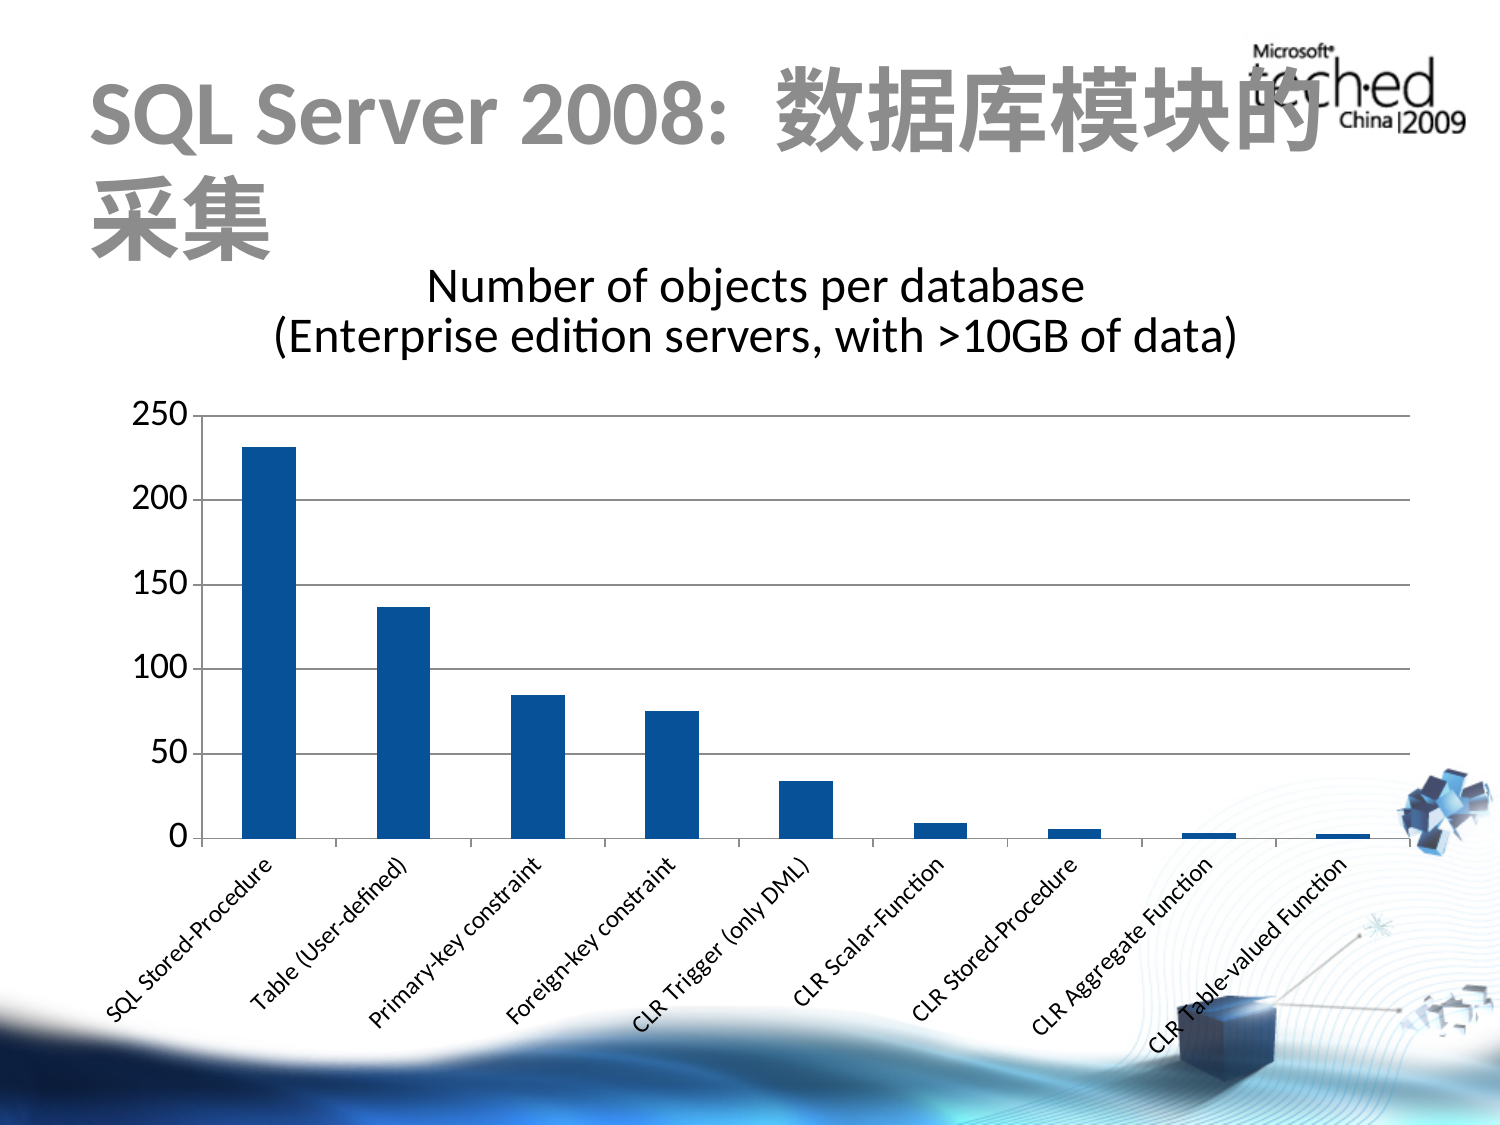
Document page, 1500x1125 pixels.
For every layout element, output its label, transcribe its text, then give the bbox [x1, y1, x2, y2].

title SQL Server 2008: 数据库模块的采集 [75, 45, 1425, 223]
picture [0, 0, 1500, 1125]
chart [74, 224, 1438, 1079]
